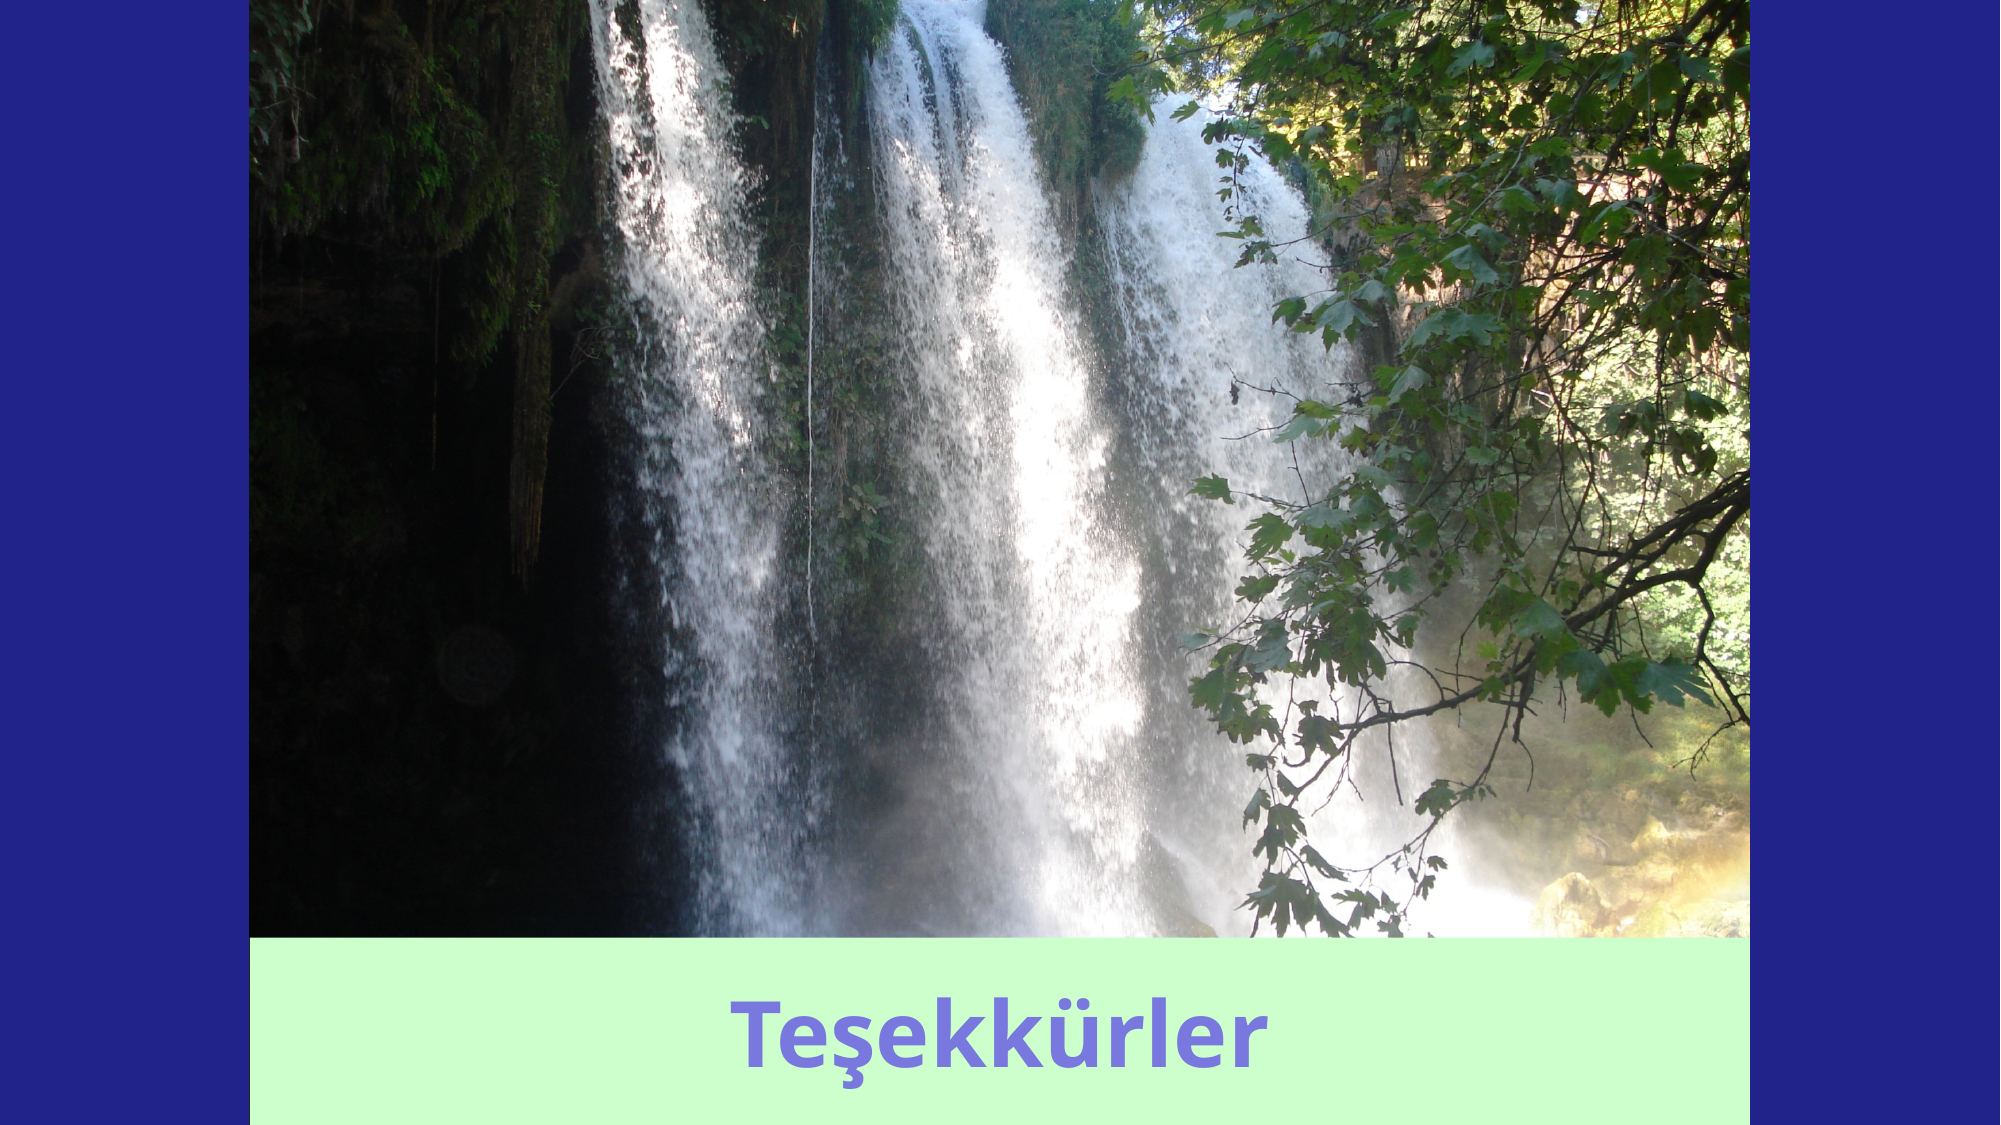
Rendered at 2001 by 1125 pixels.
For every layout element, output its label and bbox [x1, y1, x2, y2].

picture [249, 0, 1751, 1125]
